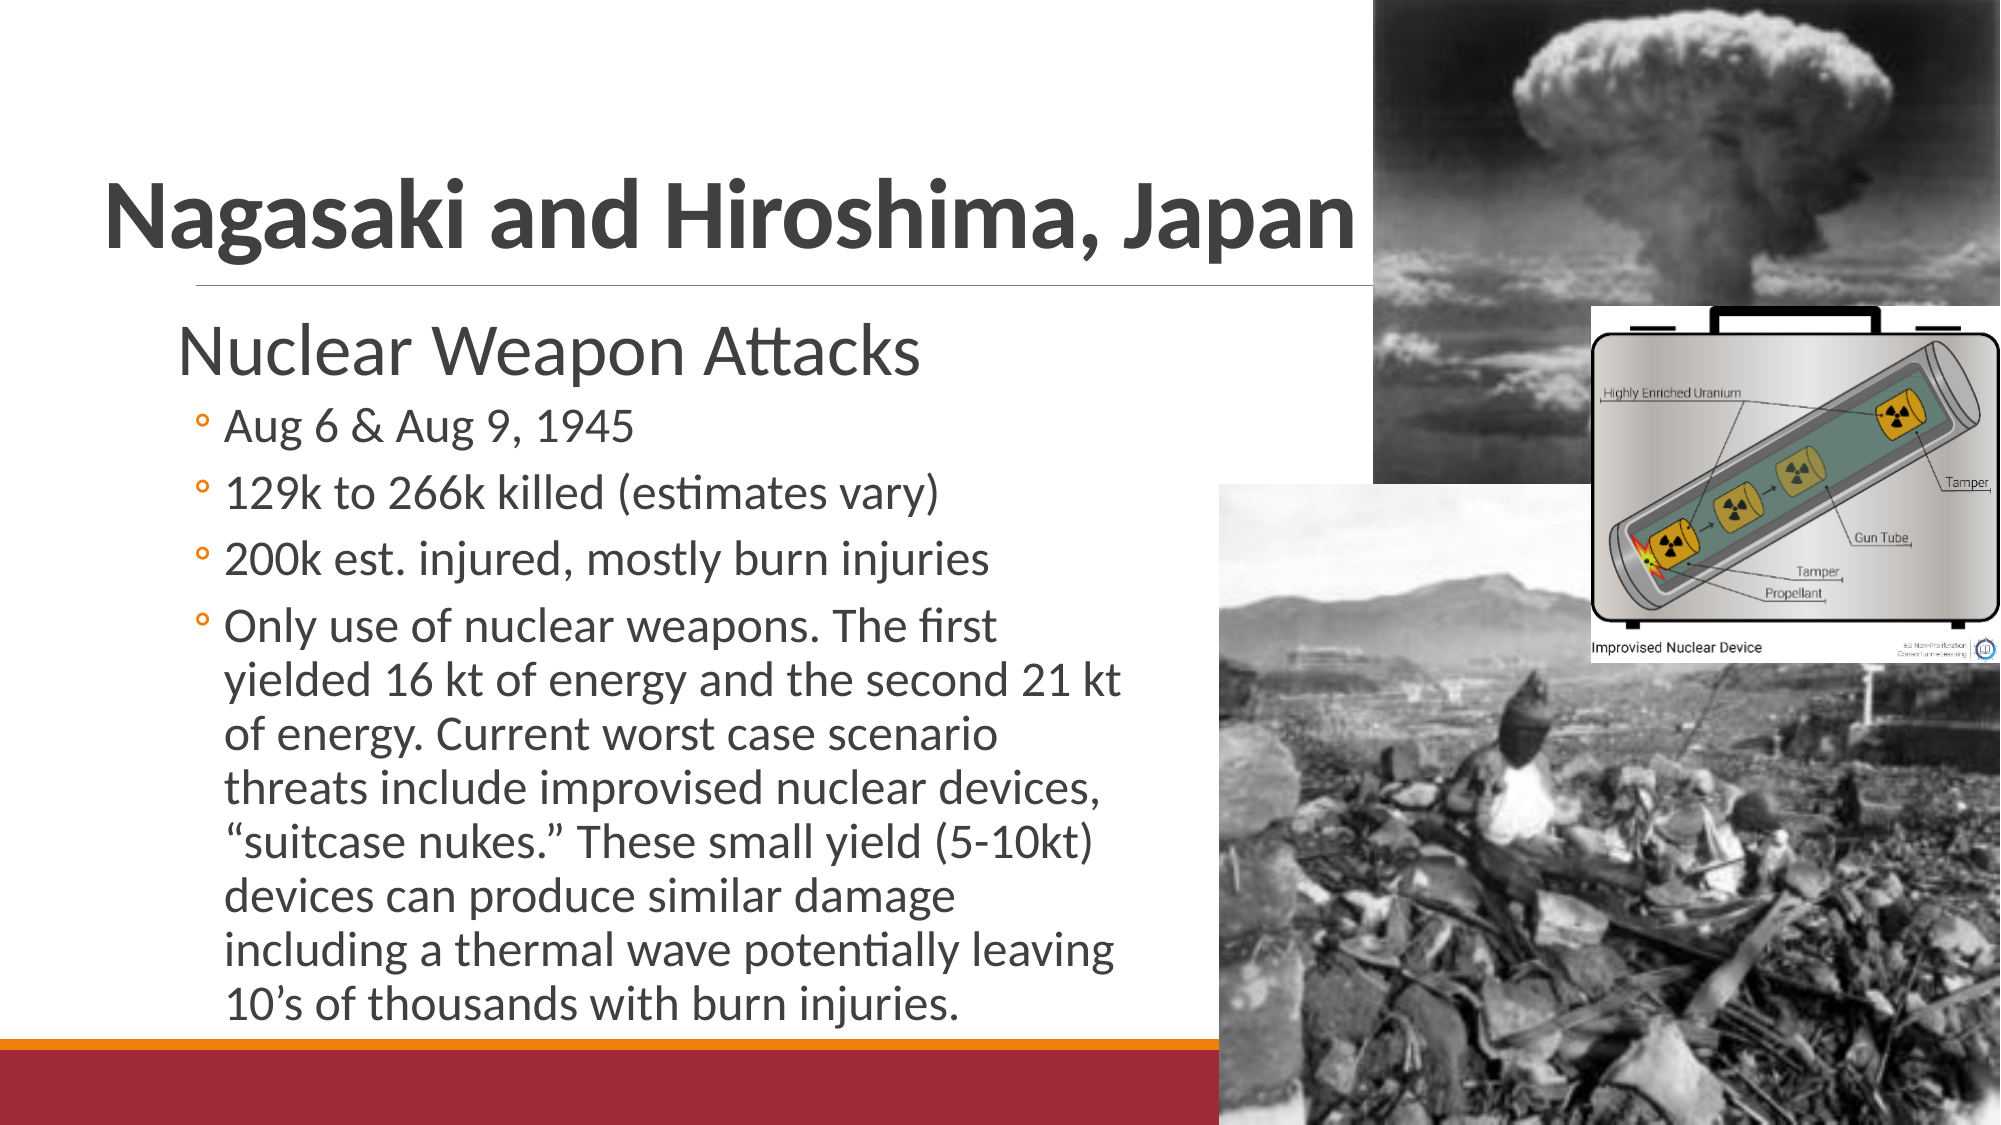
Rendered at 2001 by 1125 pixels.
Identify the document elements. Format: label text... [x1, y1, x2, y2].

title Nagasaki and Hiroshima, Japan [88, 38, 1370, 277]
picture [1218, 0, 2000, 1125]
list Nuclear Weapon Attacks Aug 6 & Aug 9, 1945 129k to 266k killed (estimates vary) 200k est. injured, mostly burn injuries Only use of nuclear weapons. The first yielded 16 kt of energy and the second 21 kt of energy. Current worst case scenario threats include improvised nuclear devices, “suitcase nukes.” These small yield (5-10kt) devices can produce similar damage including a thermal wave potentially leaving 10’s of thousands with burn injuries. [160, 302, 1148, 1094]
